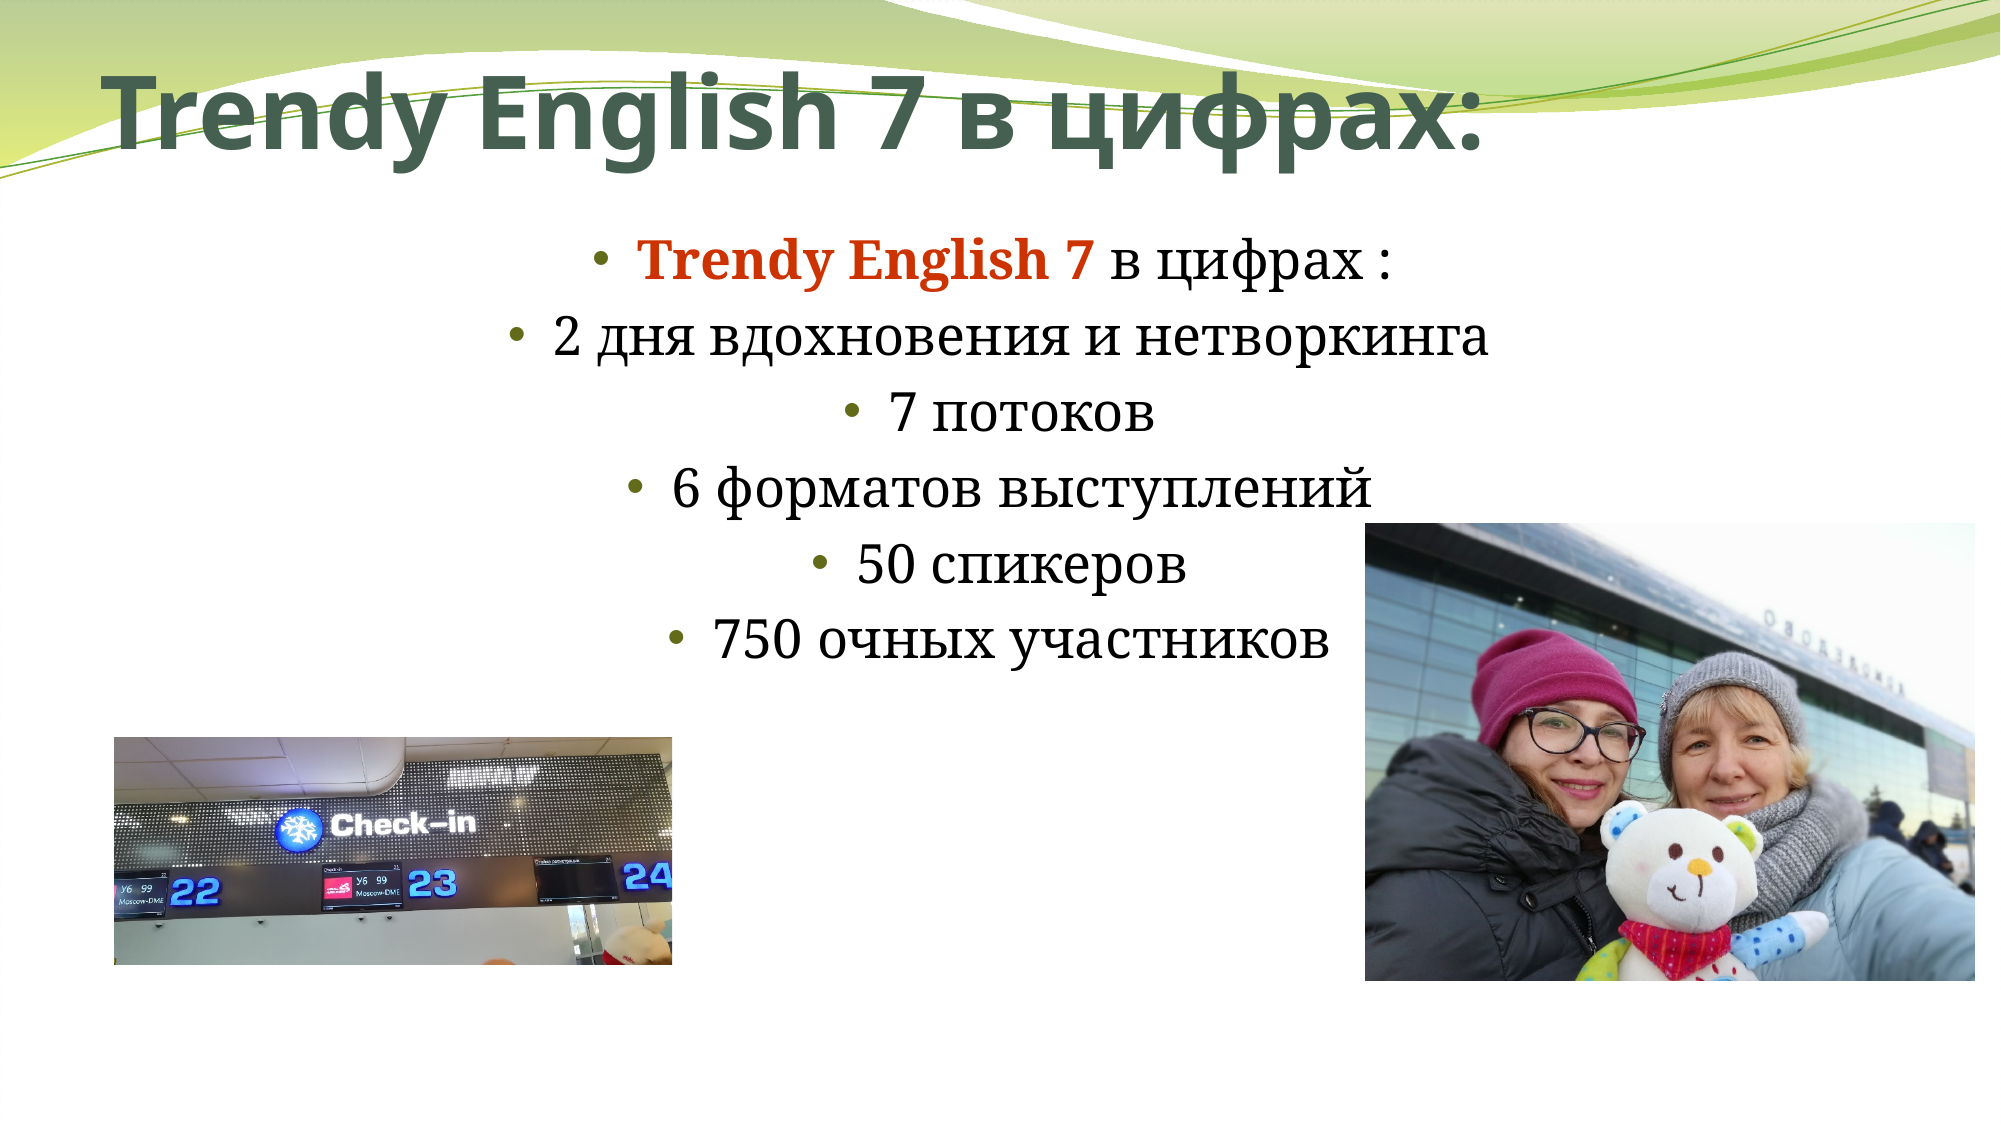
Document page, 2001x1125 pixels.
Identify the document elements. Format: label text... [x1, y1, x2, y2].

title Trendy English 7 в цифрах: [99, 39, 1900, 171]
picture [114, 737, 673, 965]
picture [1365, 523, 1975, 981]
list Trendy English 7 в цифрах : 2 дня вдохновения и нетворкинга 7 потоков 6 форматов выступлений 50 спикеров 750 очных участников [99, 217, 1900, 1063]
